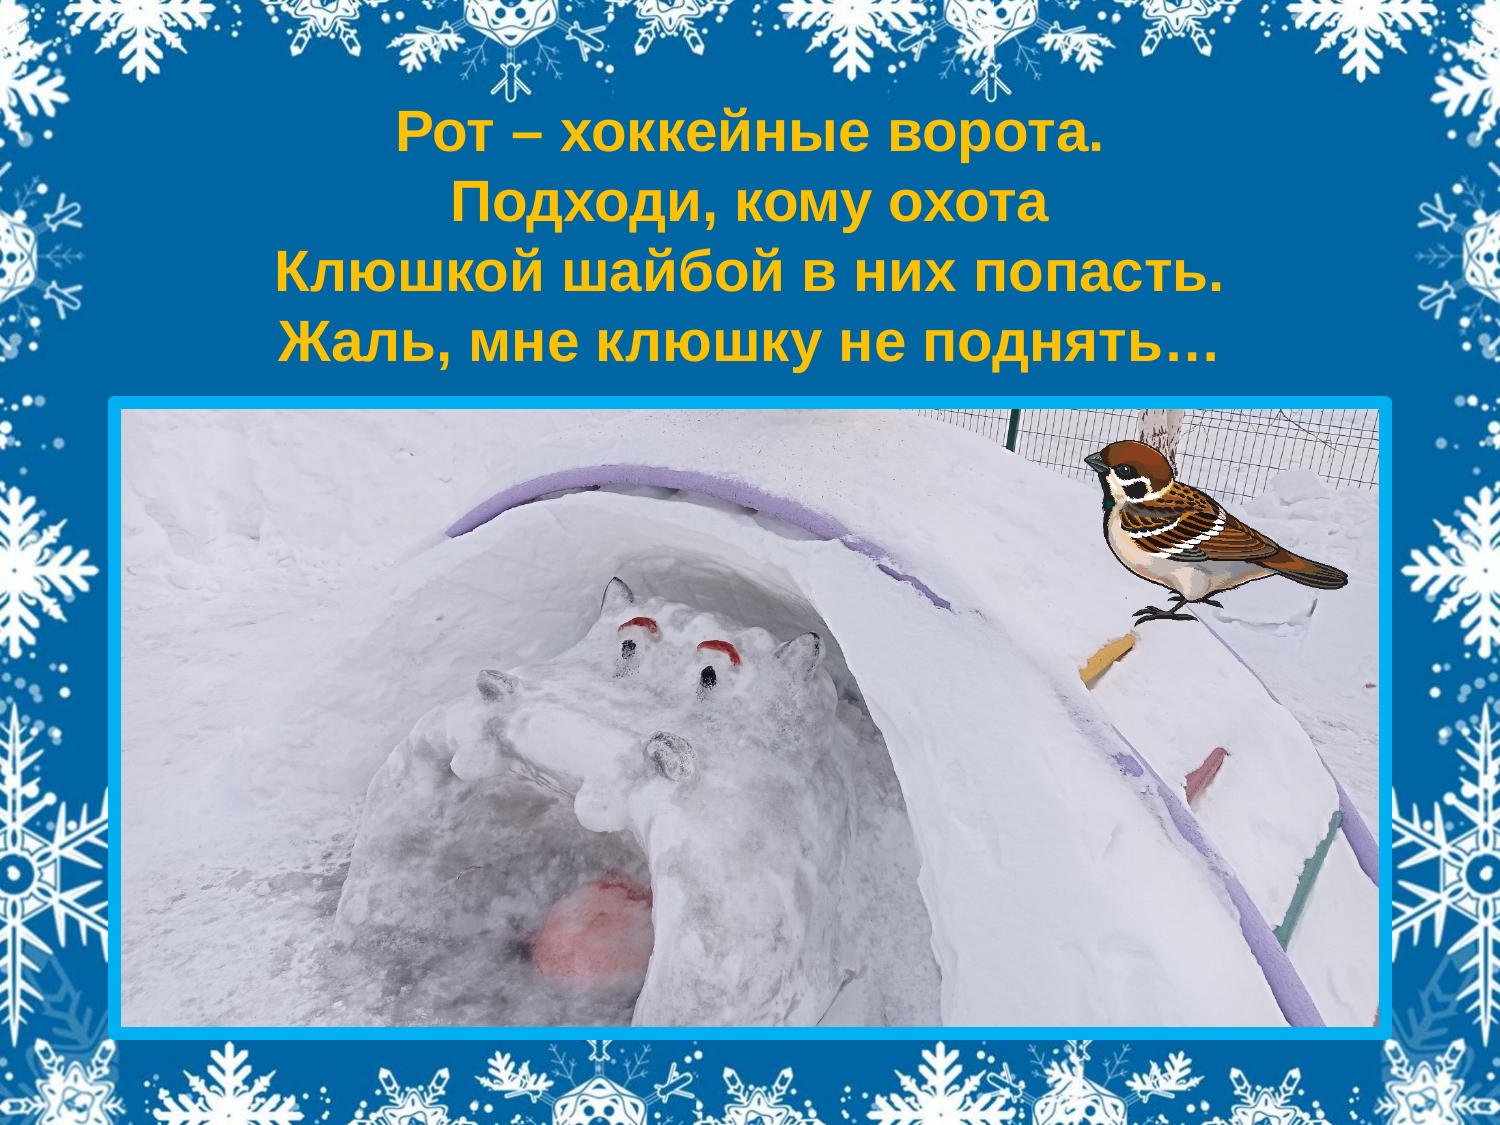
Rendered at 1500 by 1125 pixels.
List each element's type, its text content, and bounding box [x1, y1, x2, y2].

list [120, 408, 1380, 1028]
picture [0, 0, 1500, 1125]
title Рот – хоккейные ворота. Подходи, кому охота Клюшкой шайбой в них попасть. Жаль, мне клюшку не поднять… [75, 45, 1425, 421]
